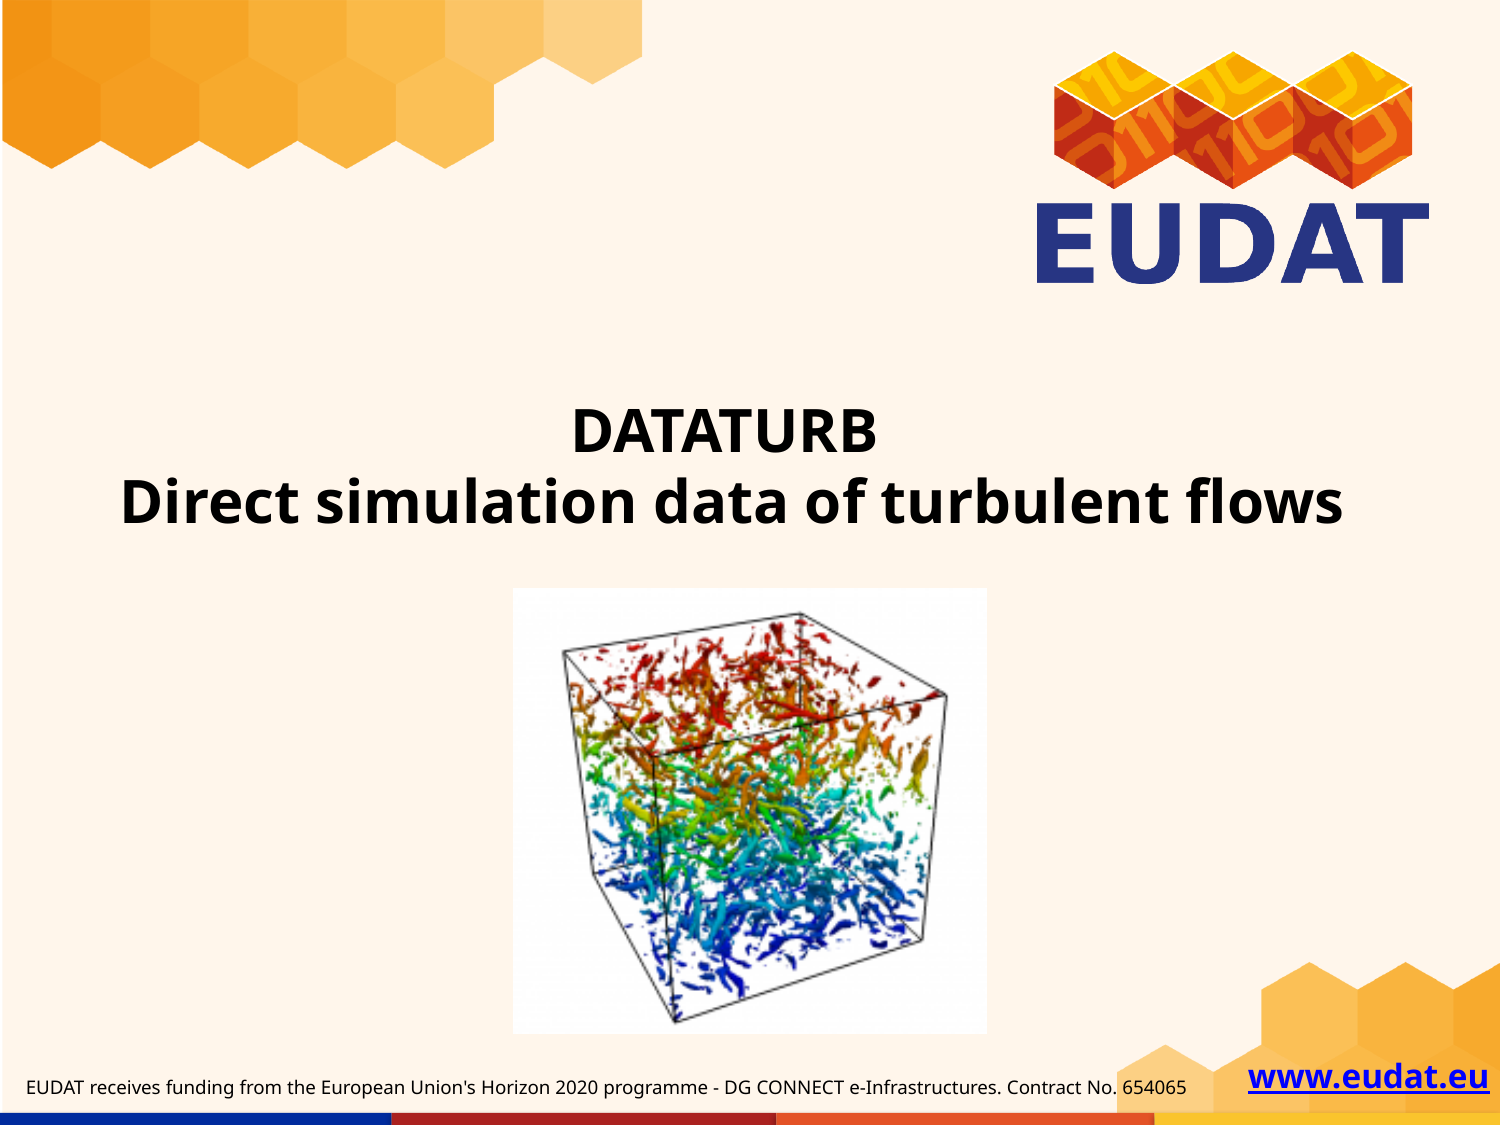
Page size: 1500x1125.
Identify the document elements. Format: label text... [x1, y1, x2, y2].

picture [0, 0, 1500, 1112]
title DATATURB Direct simulation data of turbulent flows [76, 361, 1388, 639]
